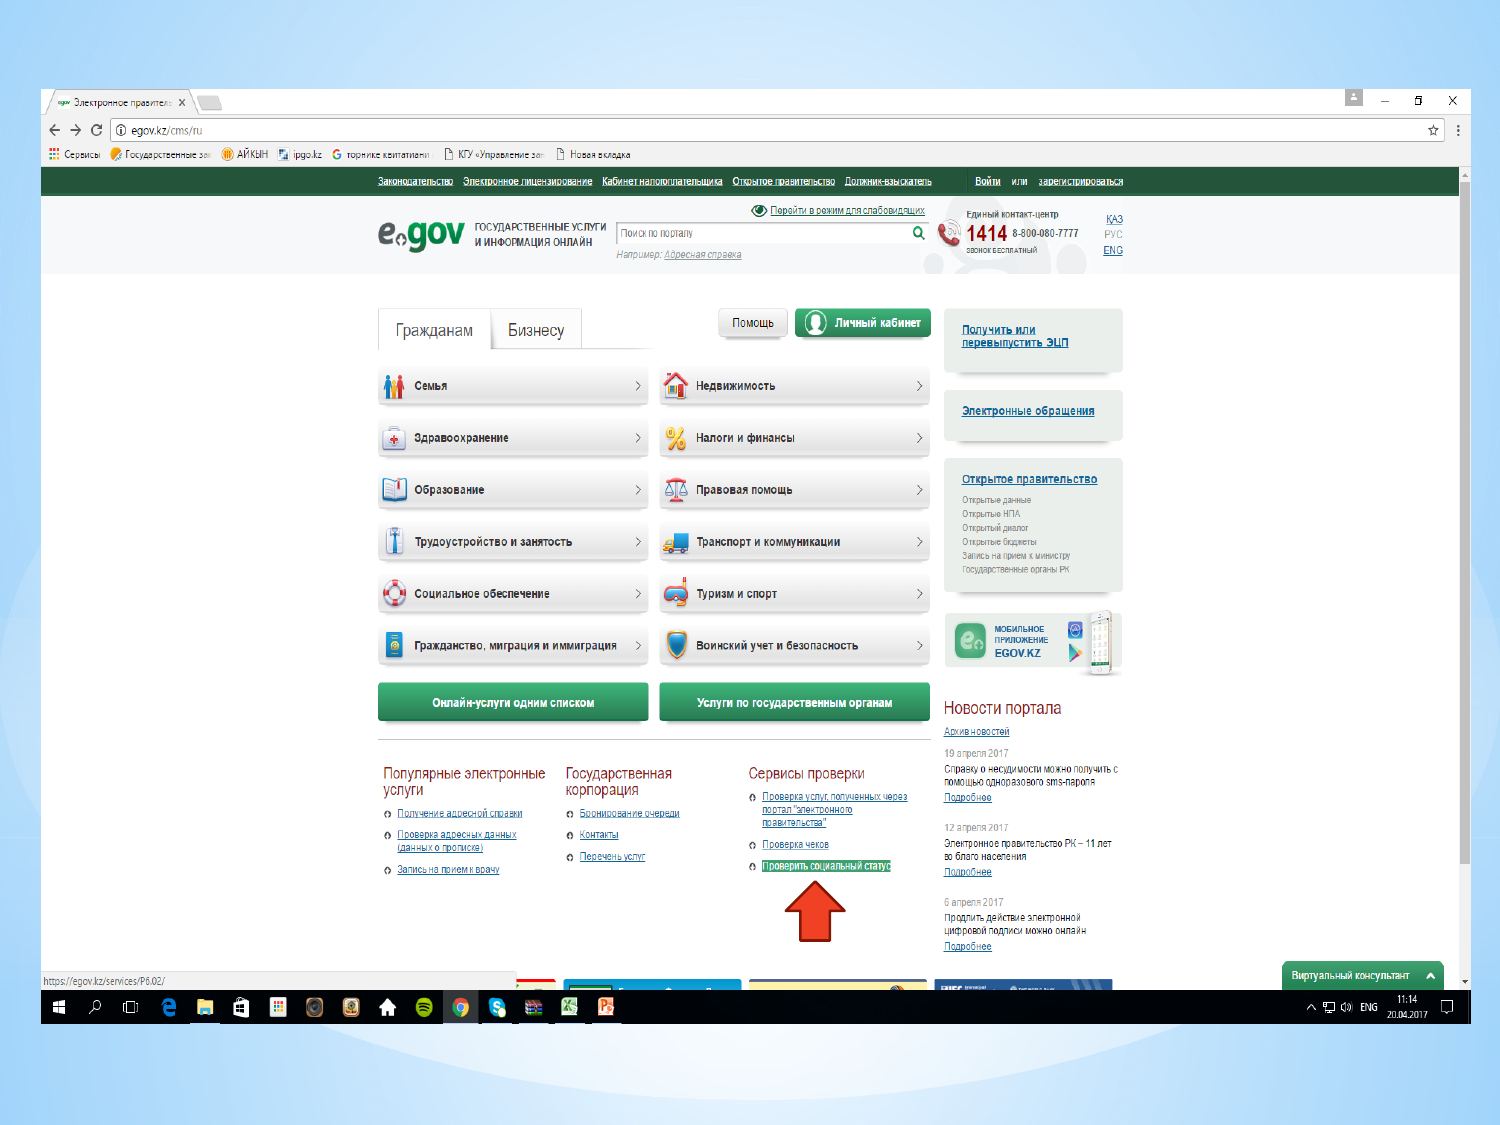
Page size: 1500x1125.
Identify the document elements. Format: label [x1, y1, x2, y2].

picture [41, 89, 1471, 1024]
